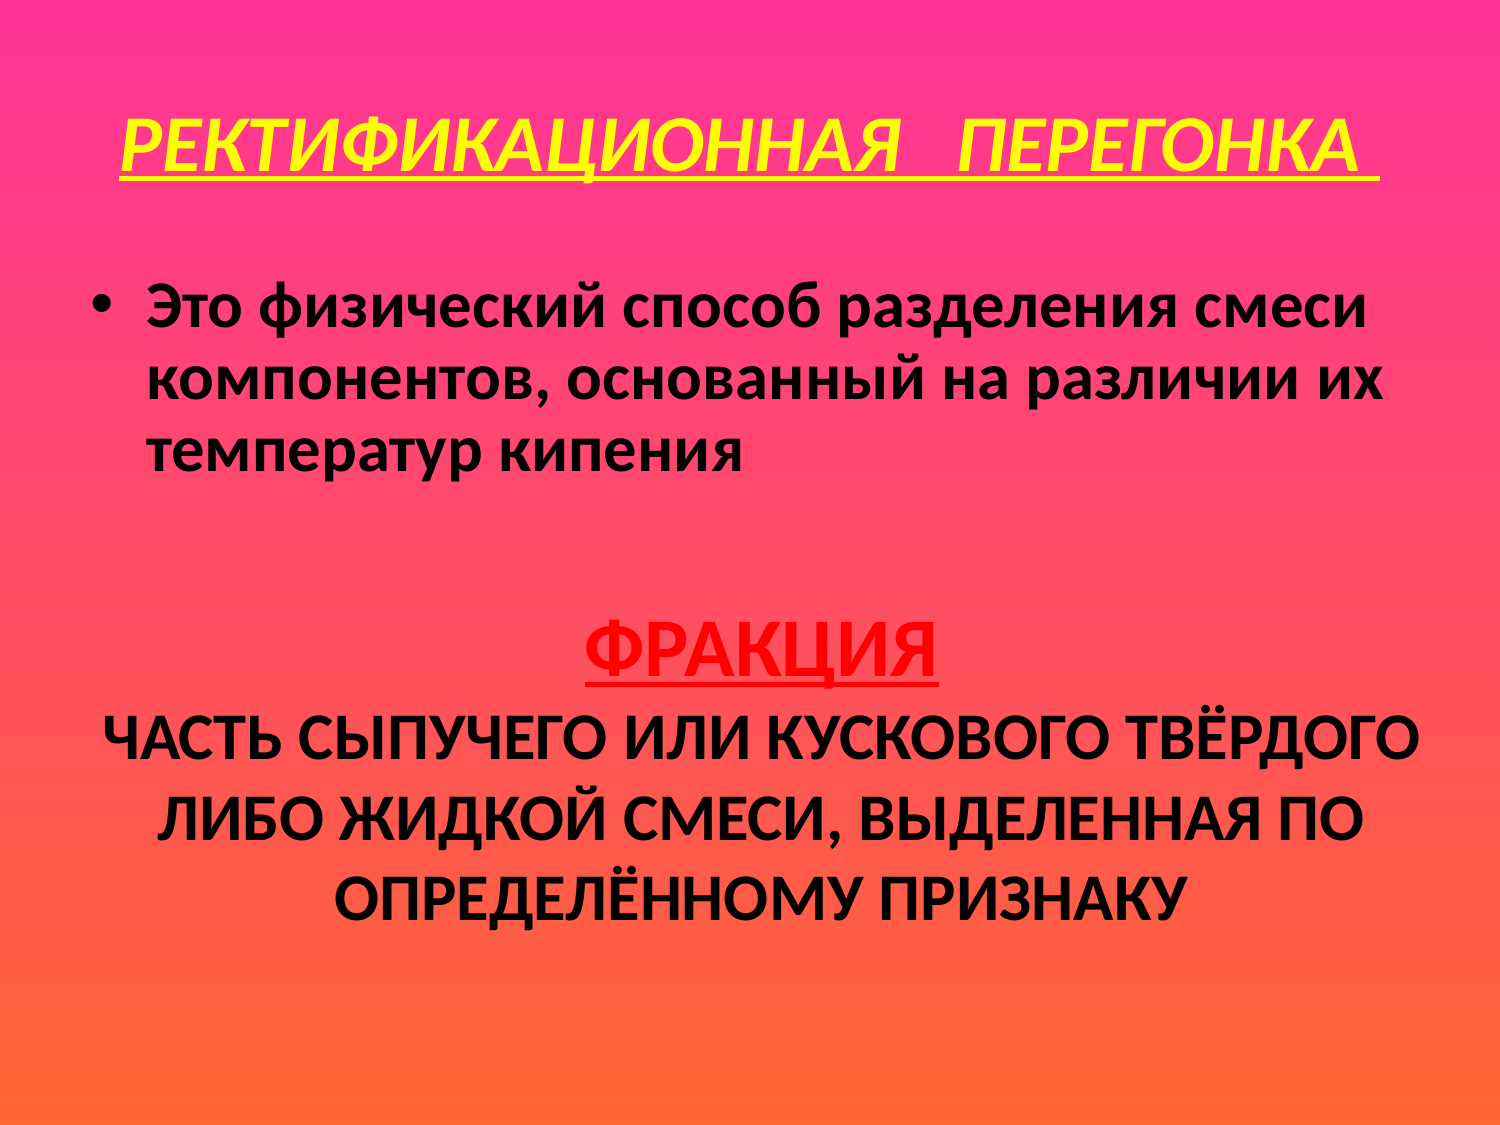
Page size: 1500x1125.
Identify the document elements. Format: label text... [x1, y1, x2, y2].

list Это физический способ разделения смеси компонентов, основанный на различии их температур кипения [75, 262, 1425, 585]
text_box ФРАКЦИЯ ЧАСТЬ СЫПУЧЕГО ИЛИ КУСКОВОГО ТВЁРДОГО ЛИБО ЖИДКОЙ СМЕСИ, ВЫДЕЛЕННАЯ ПО ОПРЕДЕЛЁННОМУ ПРИЗНАКУ [70, 585, 1454, 941]
title РЕКТИФИКАЦИОННАЯ ПЕРЕГОНКА [75, 45, 1425, 233]
